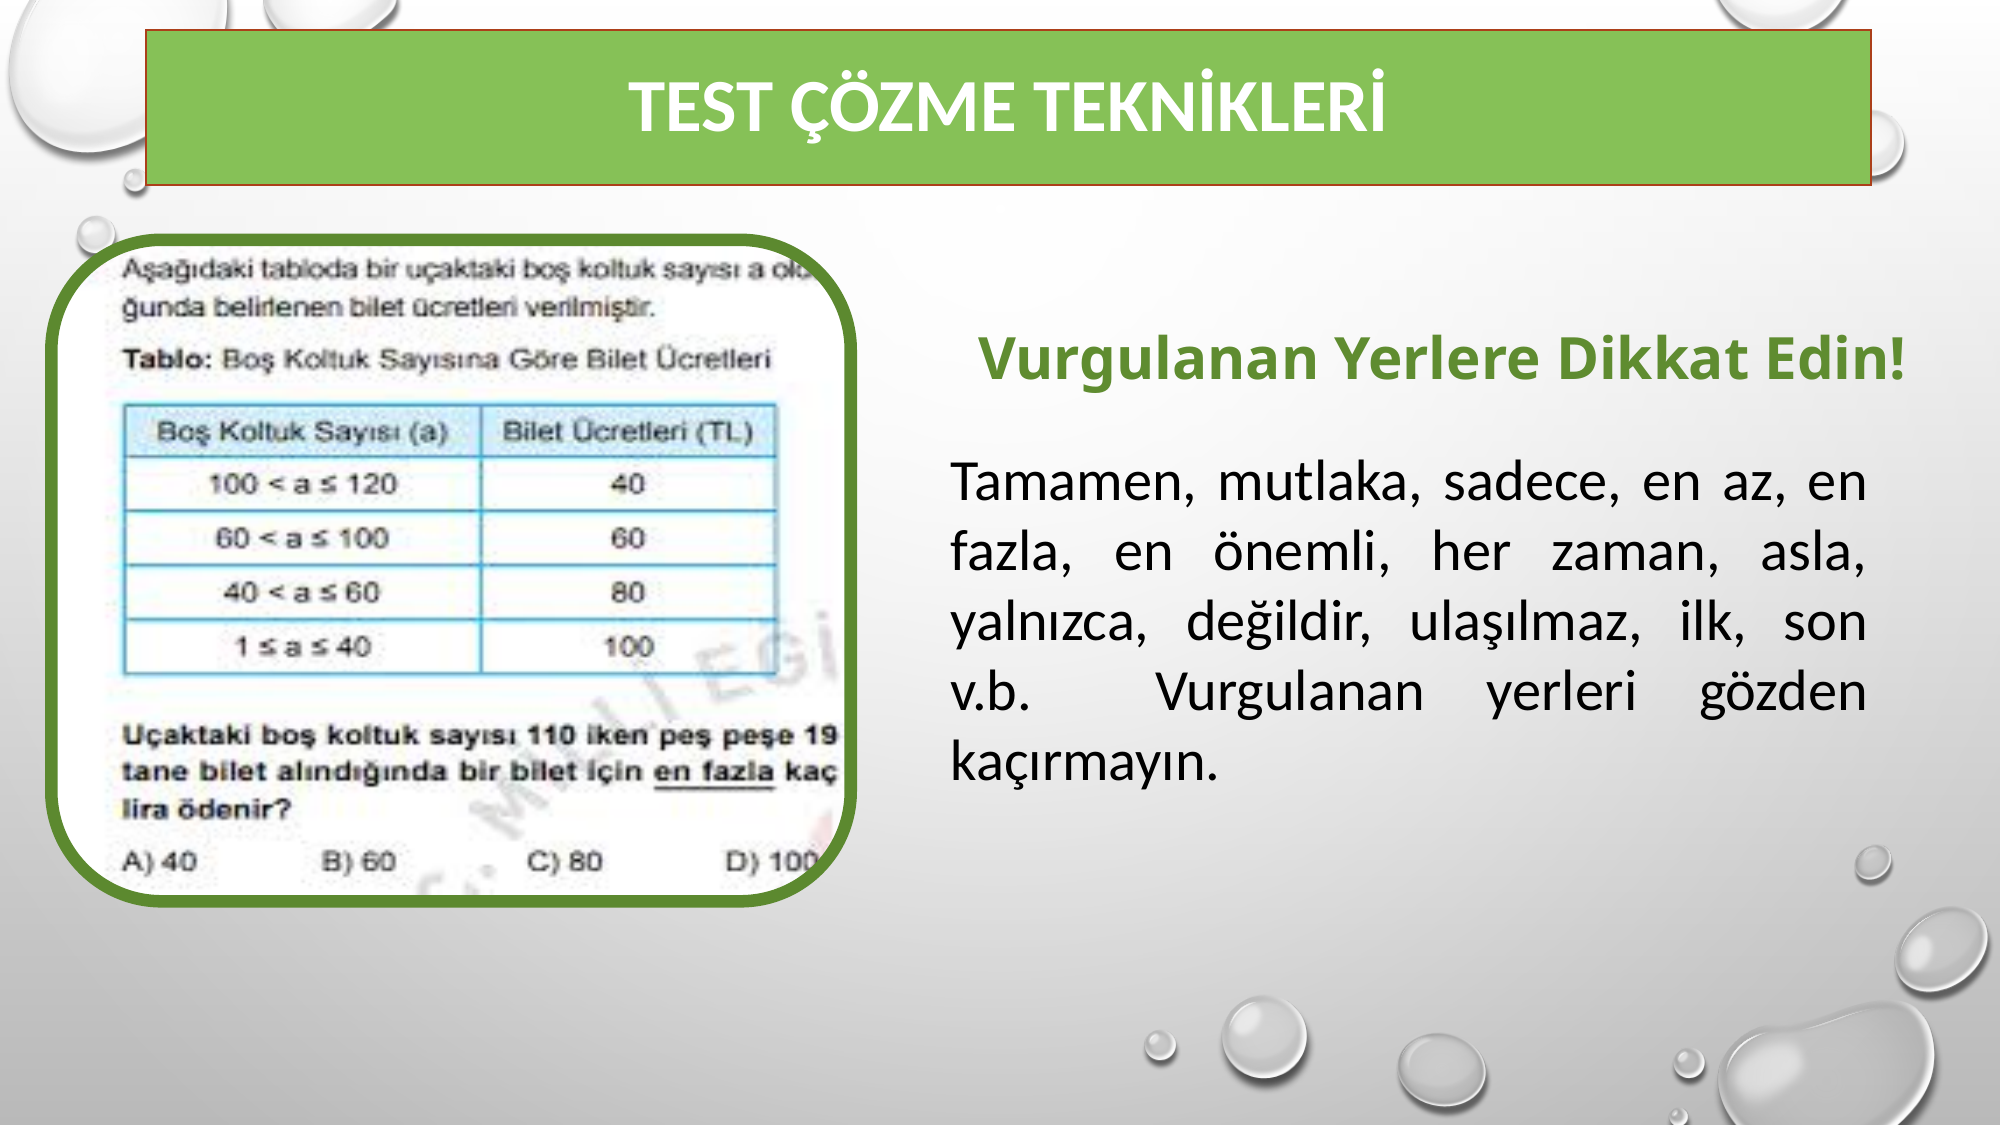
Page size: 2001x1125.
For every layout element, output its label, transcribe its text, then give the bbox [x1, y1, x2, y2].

text_box Vurgulanan Yerlere Dikkat Edin! [963, 313, 1935, 399]
picture [0, 0, 2000, 1125]
text_box [51, 239, 851, 902]
title Test Çözme Teknikleri [146, 29, 1872, 185]
text_box Tamamen, mutlaka, sadece, en az, en fazla, en önemli, her zaman, asla, yalnızca, değildir, ulaşılmaz, ilk, son v.b. Vurgulanan yerleri gözden kaçırmayın. [935, 434, 1883, 804]
